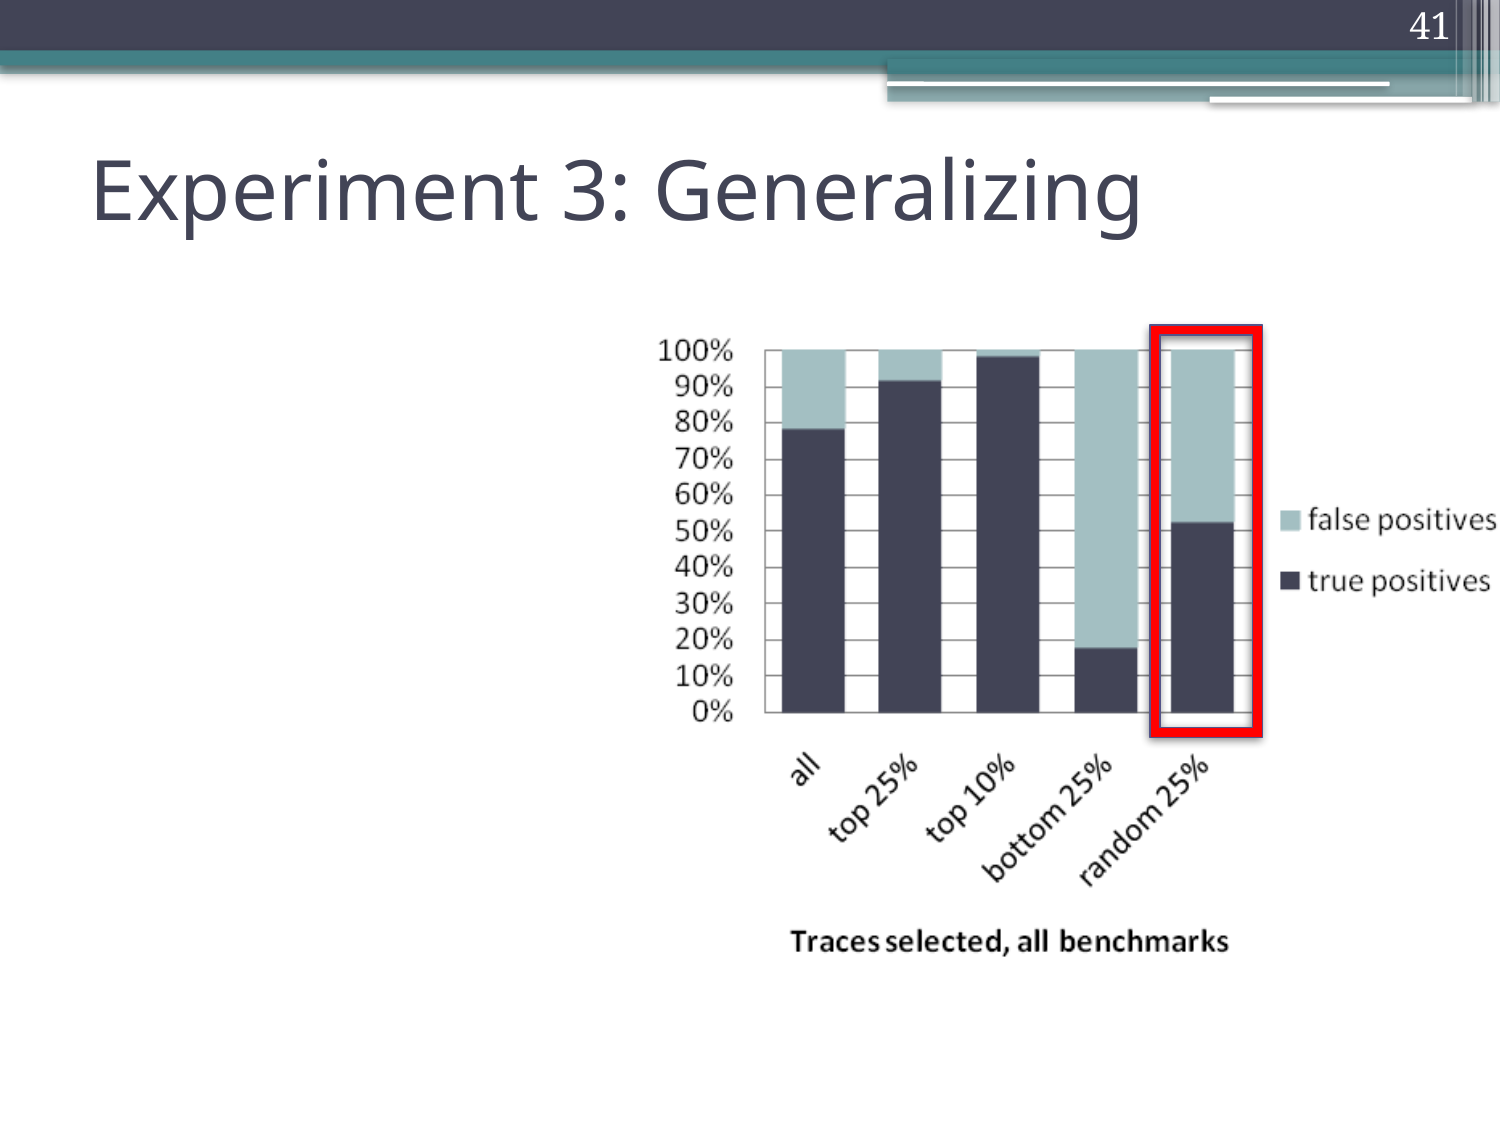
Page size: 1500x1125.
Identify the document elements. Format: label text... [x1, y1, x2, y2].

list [643, 324, 1500, 981]
title Experiment 3: Generalizing [75, 99, 1425, 275]
slide_number 41 [1341, 0, 1466, 61]
